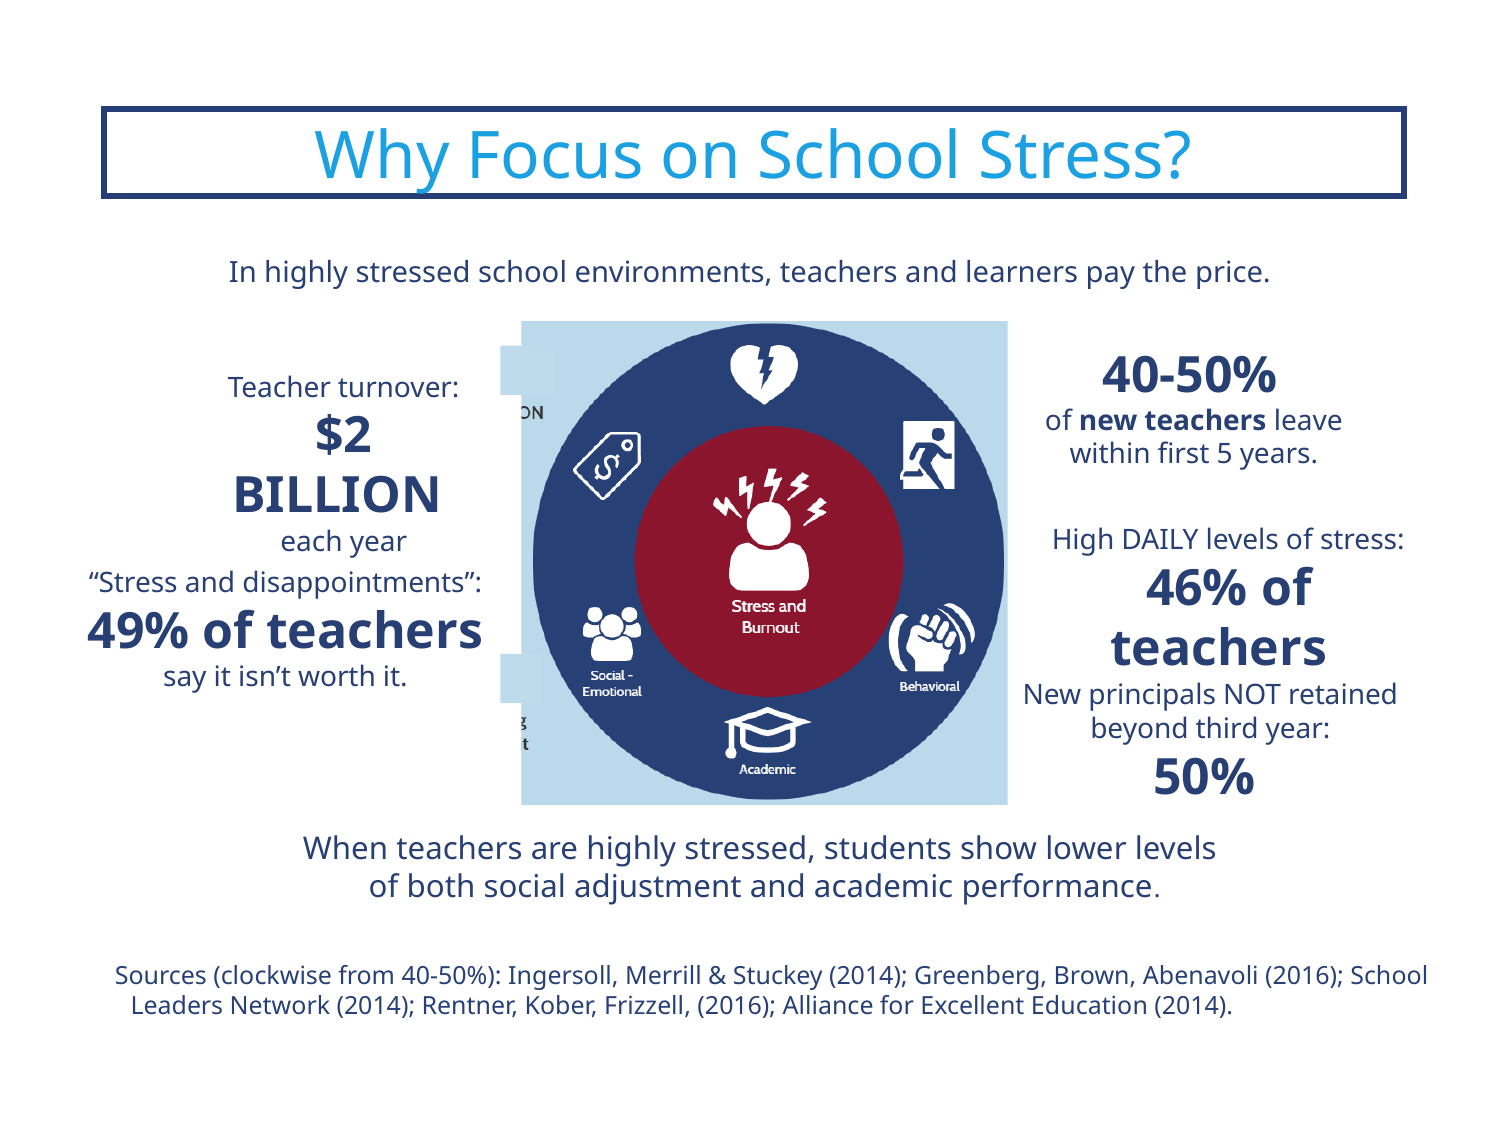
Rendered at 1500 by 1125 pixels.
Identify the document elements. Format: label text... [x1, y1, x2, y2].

text_box “Stress and disappointments”: 49% of teachers say it isn’t worth it. [66, 556, 505, 700]
text_box When teachers are highly stressed, students show lower levels of both social adjustment and academic performance. [14, 821, 1500, 911]
text_box Teacher turnover: $2 BILLION each year [196, 361, 492, 556]
text_box 40-50% of new teachers leave within first 5 years. [1008, 334, 1387, 477]
text_box [500, 345, 521, 395]
text_box [500, 653, 521, 704]
text_box High DAILY levels of stress: 46% of teachers [1018, 514, 1439, 683]
text_box Sources (clockwise from 40-50%): Ingersoll, Merrill & Stuckey (2014); Greenberg, Brown, Abenavoli (2016); School Leaders Network (2014); Rentner, Kober, Frizzell, (2016); Alliance for Excellent Education (2014). [114, 959, 1439, 1020]
picture [521, 321, 1008, 805]
text_box In highly stressed school environments, teachers and learners pay the price. [196, 245, 1304, 296]
text_box Why Focus on School Stress? [103, 108, 1405, 197]
text_box New principals NOT retained beyond third year: 50% [1000, 669, 1421, 821]
